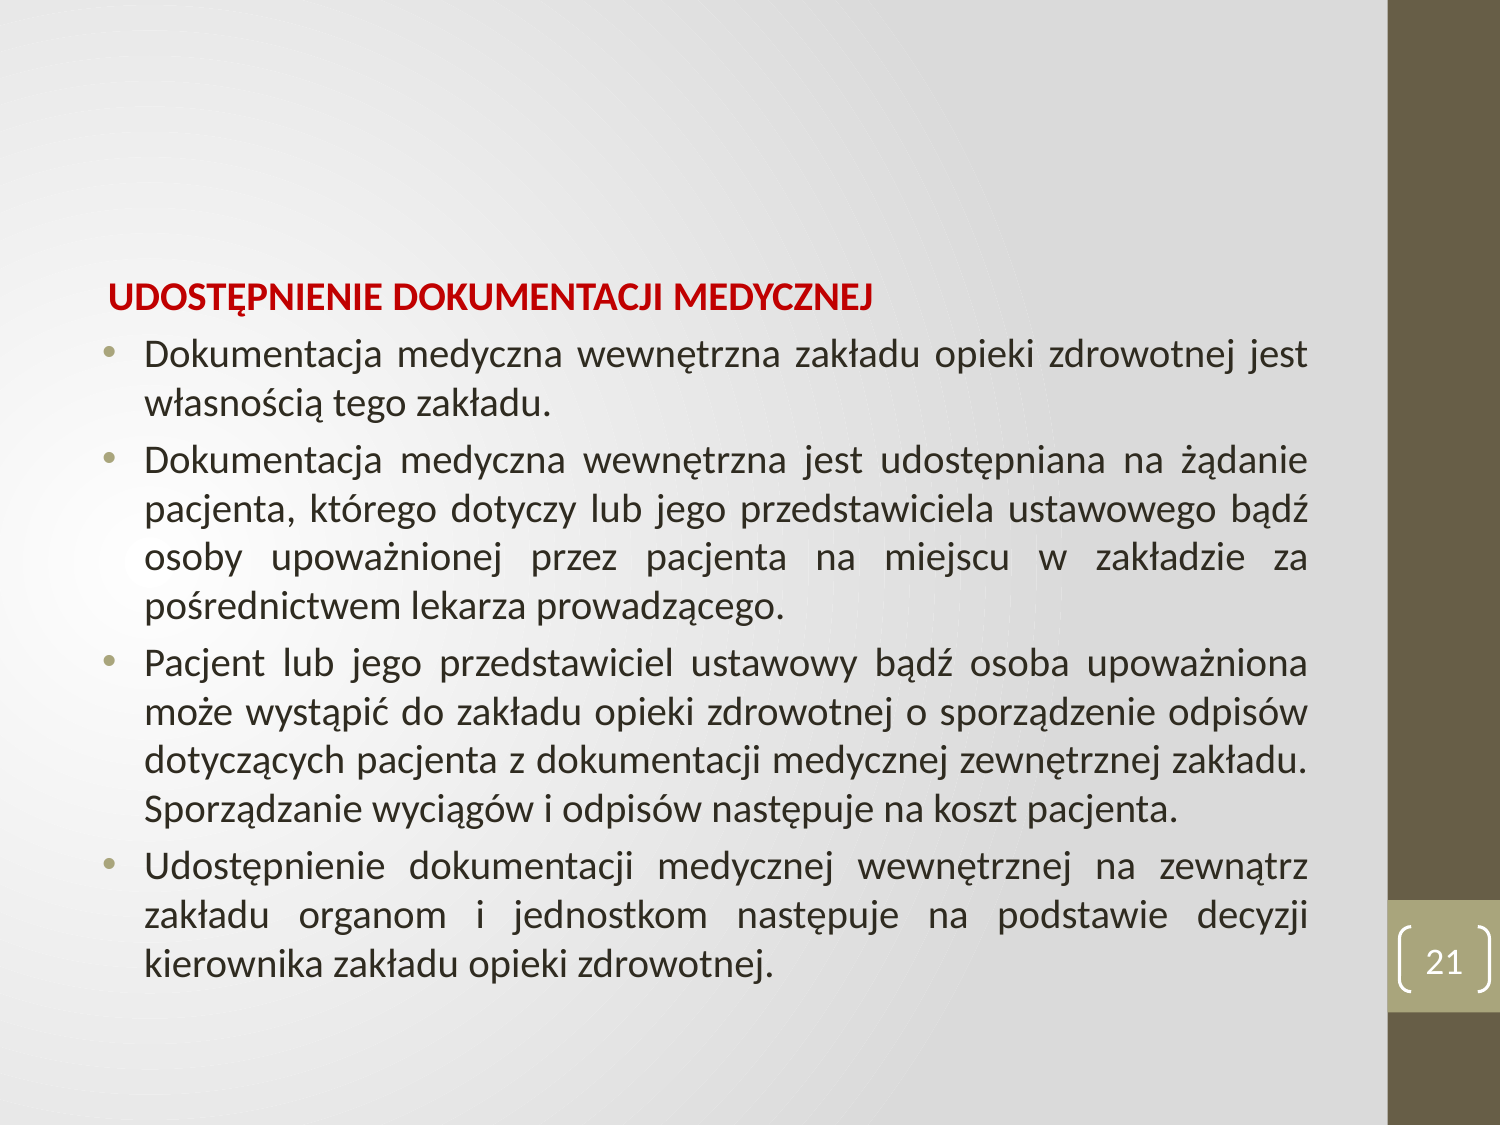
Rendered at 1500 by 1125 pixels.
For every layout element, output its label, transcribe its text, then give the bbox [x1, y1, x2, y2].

list UDOSTĘPNIENIE DOKUMENTACJI MEDYCZNEJ Dokumentacja medyczna wewnętrzna zakładu opieki zdrowotnej jest własnością tego zakładu. Dokumentacja medyczna wewnętrzna jest udostępniana na żądanie pacjenta, którego dotyczy lub jego przedstawiciela ustawowego bądź osoby upoważnionej przez pacjenta na miejscu w zakładzie za pośrednictwem lekarza prowadzącego. Pacjent lub jego przedstawiciel ustawowy bądź osoba upoważniona może wystąpić do zakładu opieki zdrowotnej o sporządzenie odpisów dotyczących pacjenta z dokumentacji medycznej zewnętrznej zakładu. Sporządzanie wyciągów i odpisów następuje na koszt pacjenta. Udostępnienie dokumentacji medycznej wewnętrznej na zewnątrz zakładu organom i jednostkom następuje na podstawie decyzji kierownika zakładu opieki zdrowotnej. [75, 262, 1325, 1050]
slide_number 21 [1397, 925, 1492, 994]
